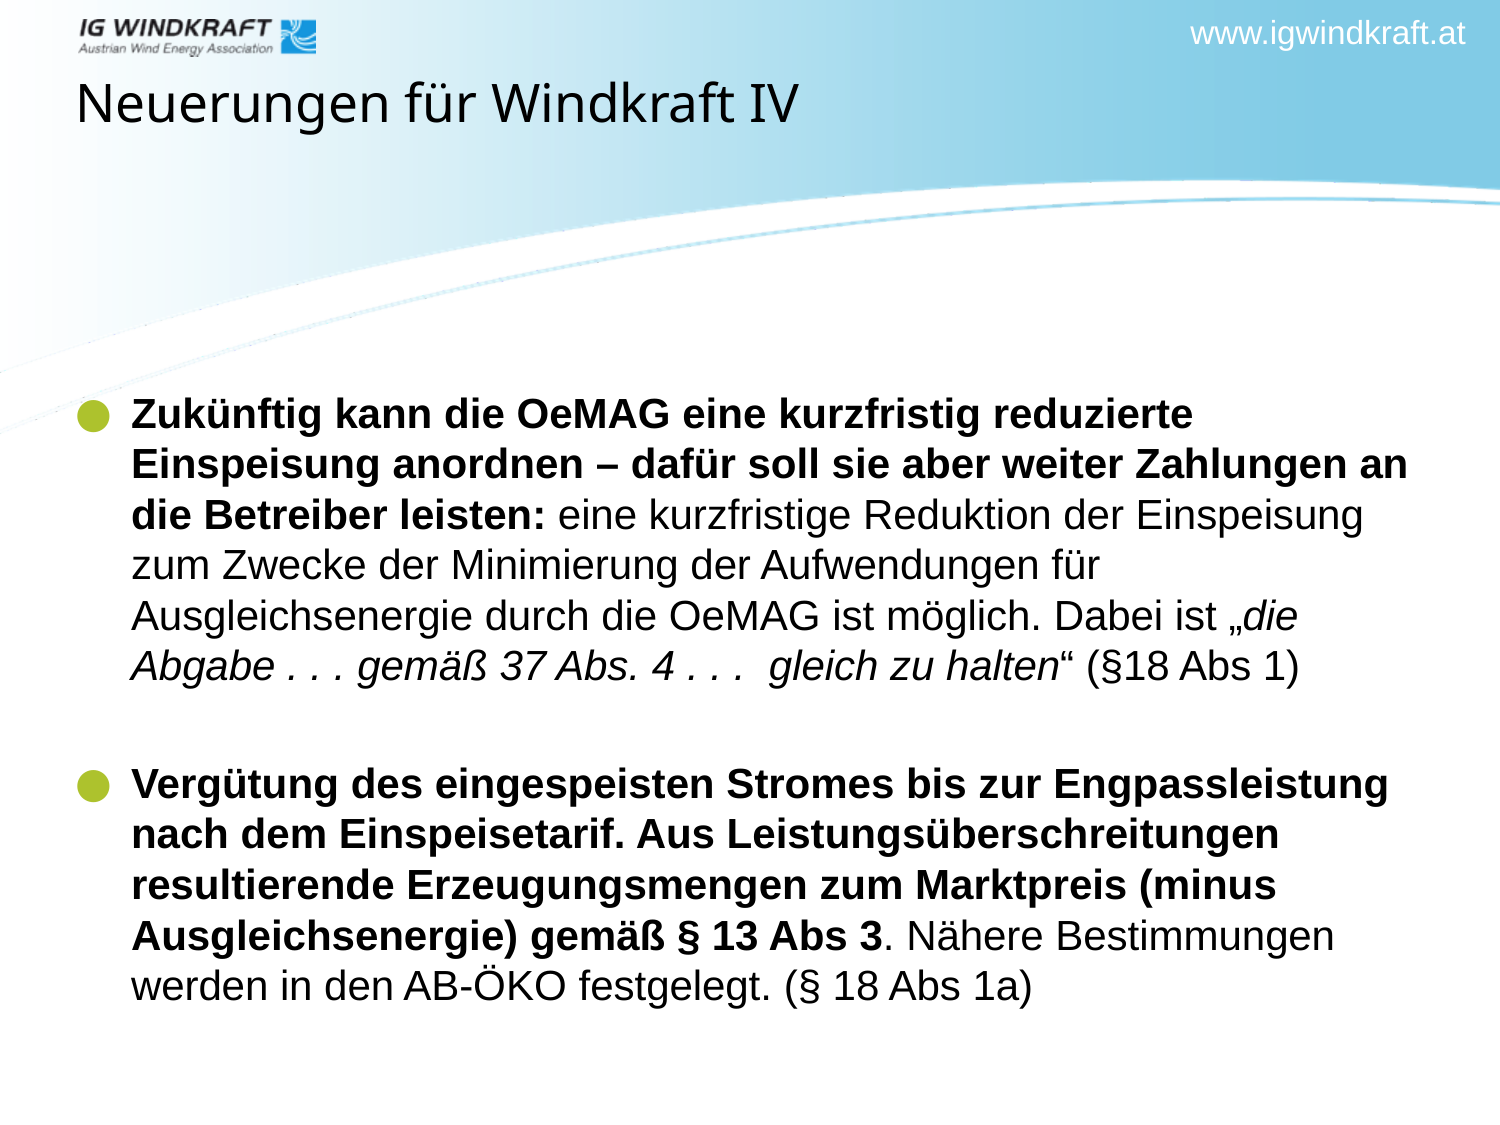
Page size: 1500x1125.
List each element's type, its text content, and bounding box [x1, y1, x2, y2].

picture [0, 0, 1500, 451]
title Neuerungen für Windkraft IV [60, 61, 1411, 205]
list Zukünftig kann die OeMAG eine kurzfristig reduzierte Einspeisung anordnen – dafür soll sie aber weiter Zahlungen an die Betreiber leisten: eine kurzfristige Reduktion der Einspeisung zum Zwecke der Minimierung der Aufwendungen für Ausgleichsenergie durch die OeMAG ist möglich. Dabei ist „die Abgabe . . . gemäß 37 Abs. 4 . . . gleich zu halten“ (§18 Abs 1) Vergütung des eingespeisten Stromes bis zur Engpassleistung nach dem Einspeisetarif. Aus Leistungsüberschreitungen resultierende Erzeugungsmengen zum Marktpreis (minus Ausgleichsenergie) gemäß § 13 Abs 3. Nähere Bestimmungen werden in den AB-ÖKO festgelegt. (§ 18 Abs 1a) [60, 378, 1425, 1094]
